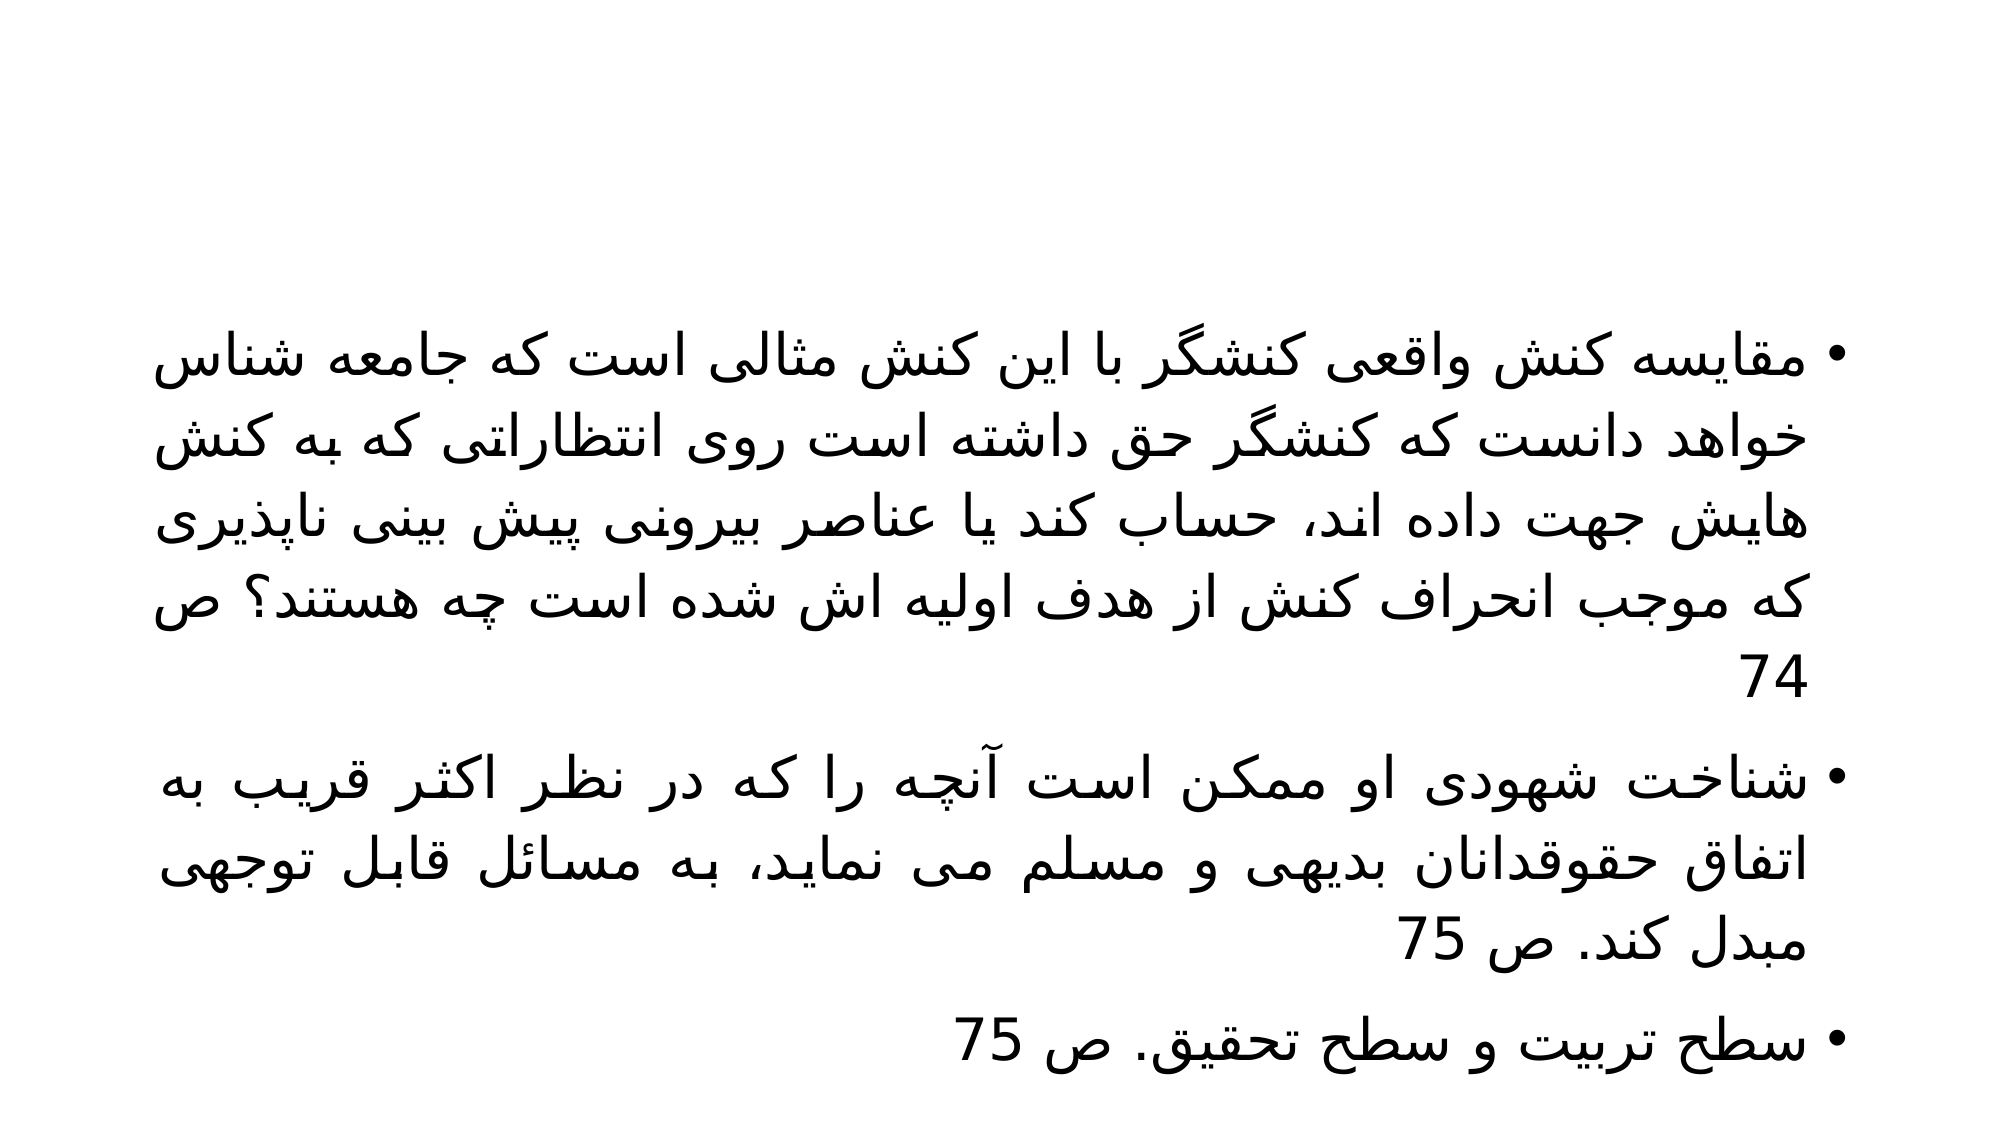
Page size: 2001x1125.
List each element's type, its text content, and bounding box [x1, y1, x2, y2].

list مقایسه کنش واقعی کنشگر با این کنش مثالی است که جامعه شناس خواهد دانست که کنشگر حق داشته است روی انتظاراتی که به کنش هایش جهت داده اند، حساب کند یا عناصر بیرونی پیش بینی ناپذیری که موجب انحراف کنش از هدف اولیه اش شده است چه هستند؟ ص 74 شناخت شهودی او ممکن است آنچه را که در نظر اکثر قریب به اتفاق حقوقدانان بدیهی و مسلم می نماید، به مسائل قابل توجهی مبدل کند. ص 75 سطح تربیت و سطح تحقیق. ص 75 [137, 299, 1863, 1014]
